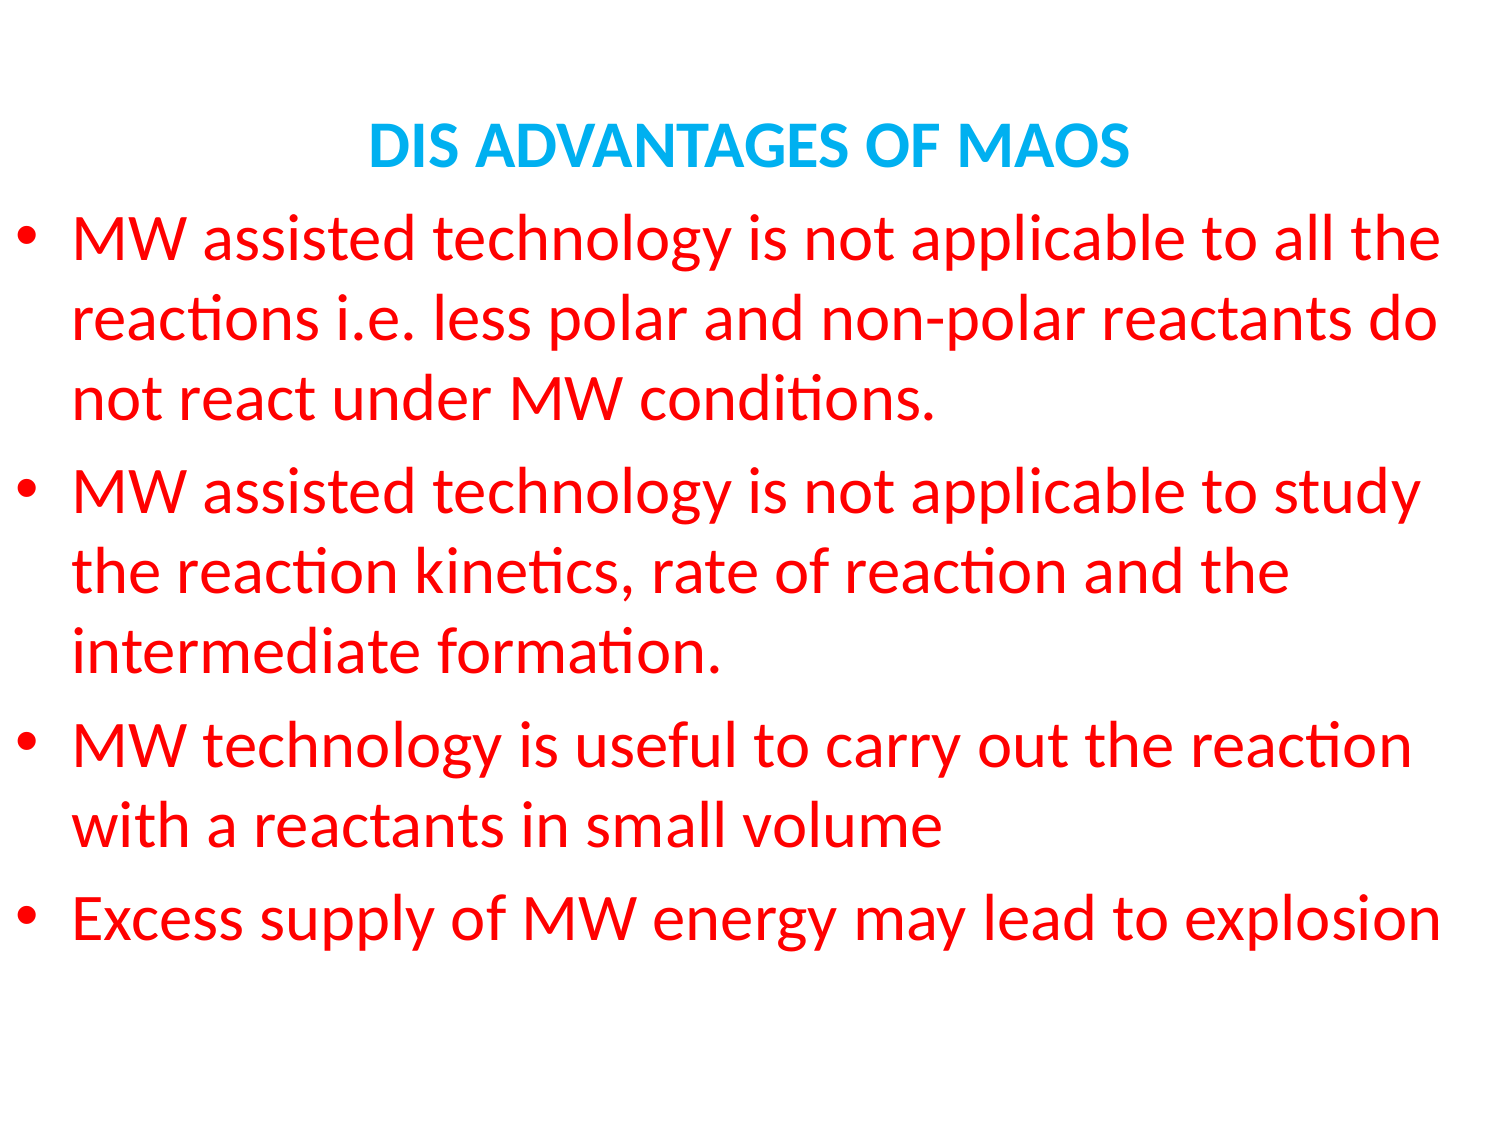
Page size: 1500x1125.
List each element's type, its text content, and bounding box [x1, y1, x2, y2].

list DIS ADVANTAGES OF MAOS MW assisted technology is not applicable to all the reactions i.e. less polar and non-polar reactants do not react under MW conditions. MW assisted technology is not applicable to study the reaction kinetics, rate of reaction and the intermediate formation. MW technology is useful to carry out the reaction with a reactants in small volume Excess supply of MW energy may lead to explosion [0, 0, 1500, 1125]
